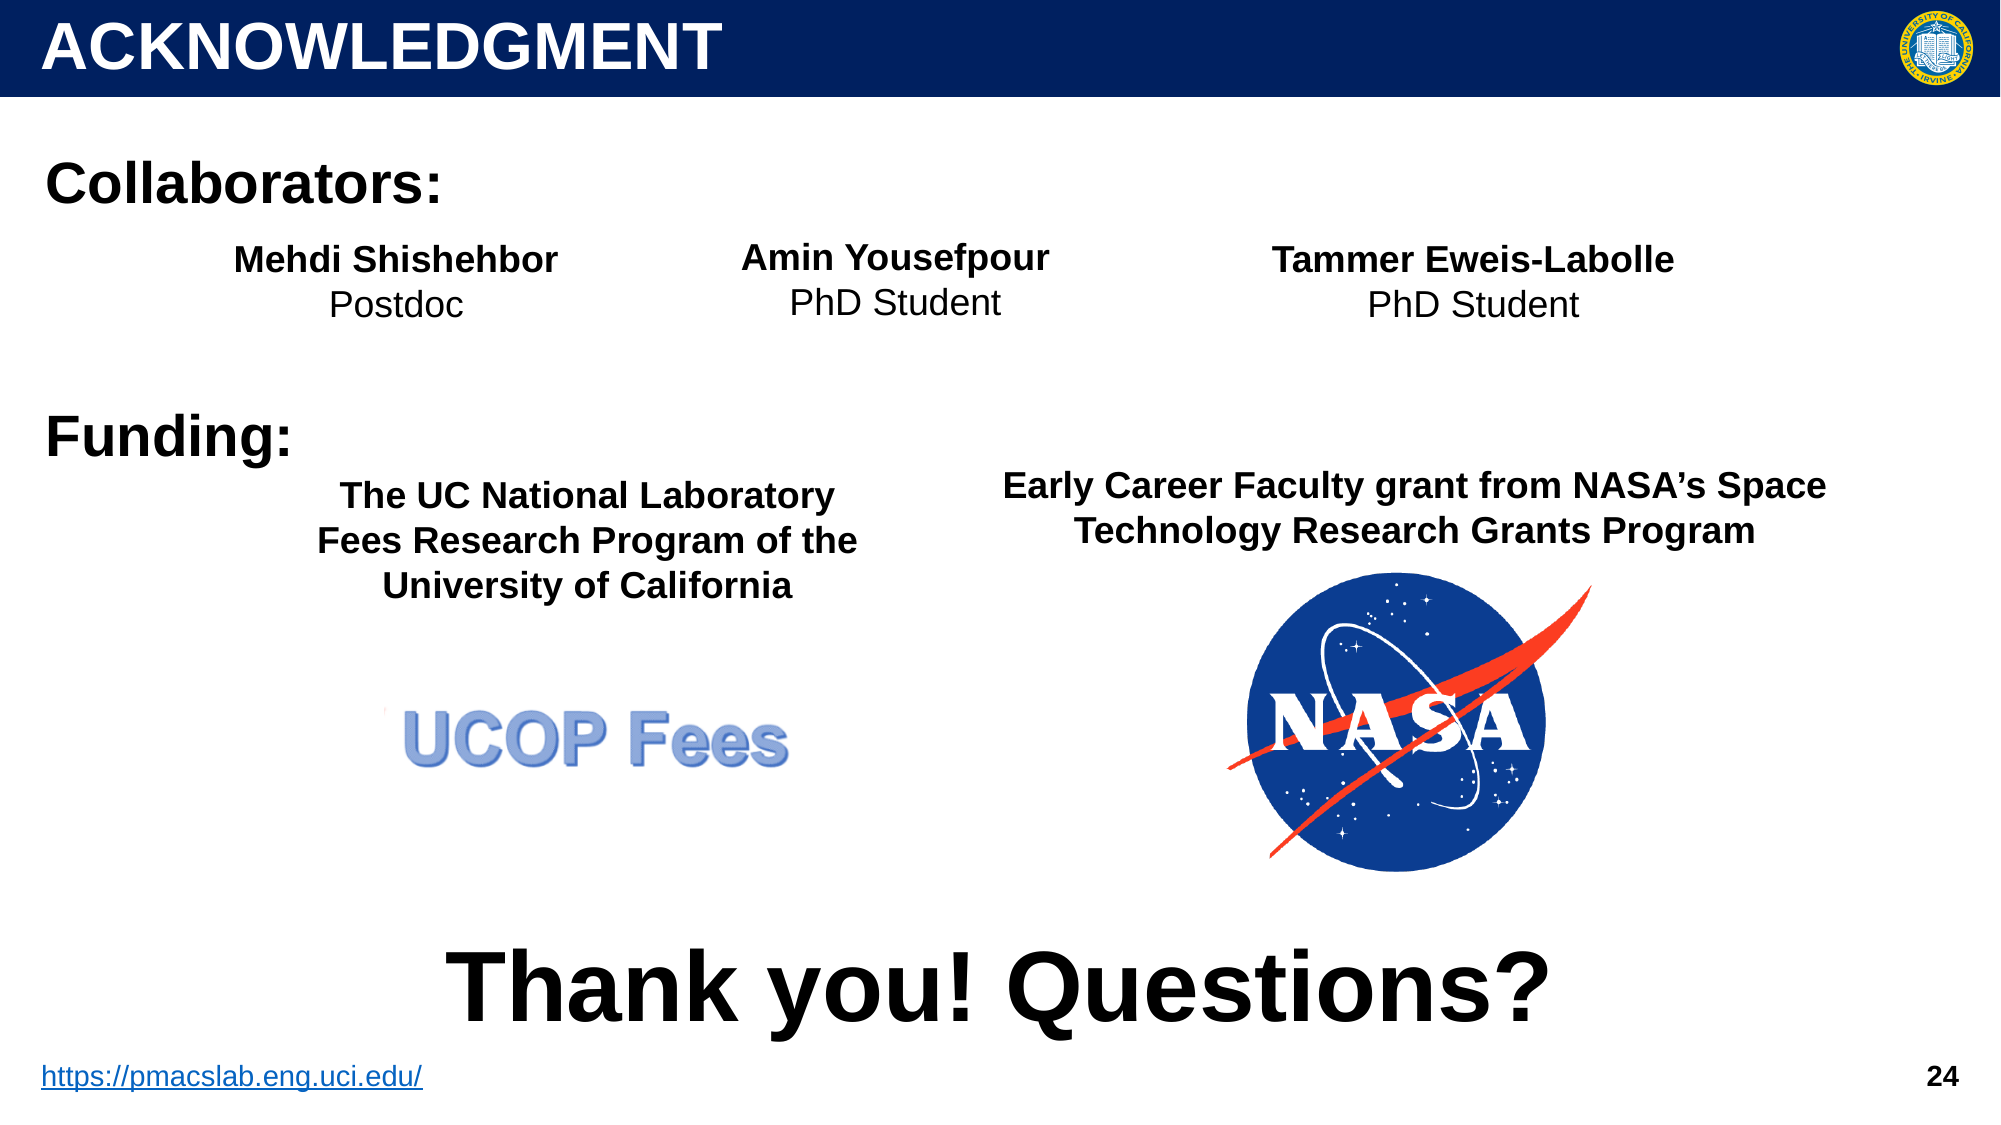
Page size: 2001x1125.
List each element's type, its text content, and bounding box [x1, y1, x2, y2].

picture [1899, 10, 1974, 86]
text_box Funding: [30, 355, 1949, 476]
text_box Collaborators: [30, 103, 1949, 223]
text_box Mehdi Shishehbor Postdoc [218, 227, 574, 333]
picture [384, 676, 796, 785]
list acknowledgment [25, 0, 1863, 96]
picture [1214, 566, 1616, 884]
text_box Amin Yousefpour PhD Student [725, 225, 1065, 331]
slide_number 24 [1862, 1049, 1974, 1102]
text_box Tammer Eweis-Labolle PhD Student [1257, 227, 1690, 333]
text_box Thank you! Questions? [0, 913, 2000, 1049]
text_box Early Career Faculty grant from NASA’s Space Technology Research Grants Program [914, 453, 1916, 559]
text_box The UC National Laboratory Fees Research Program of the University of California [279, 463, 896, 614]
